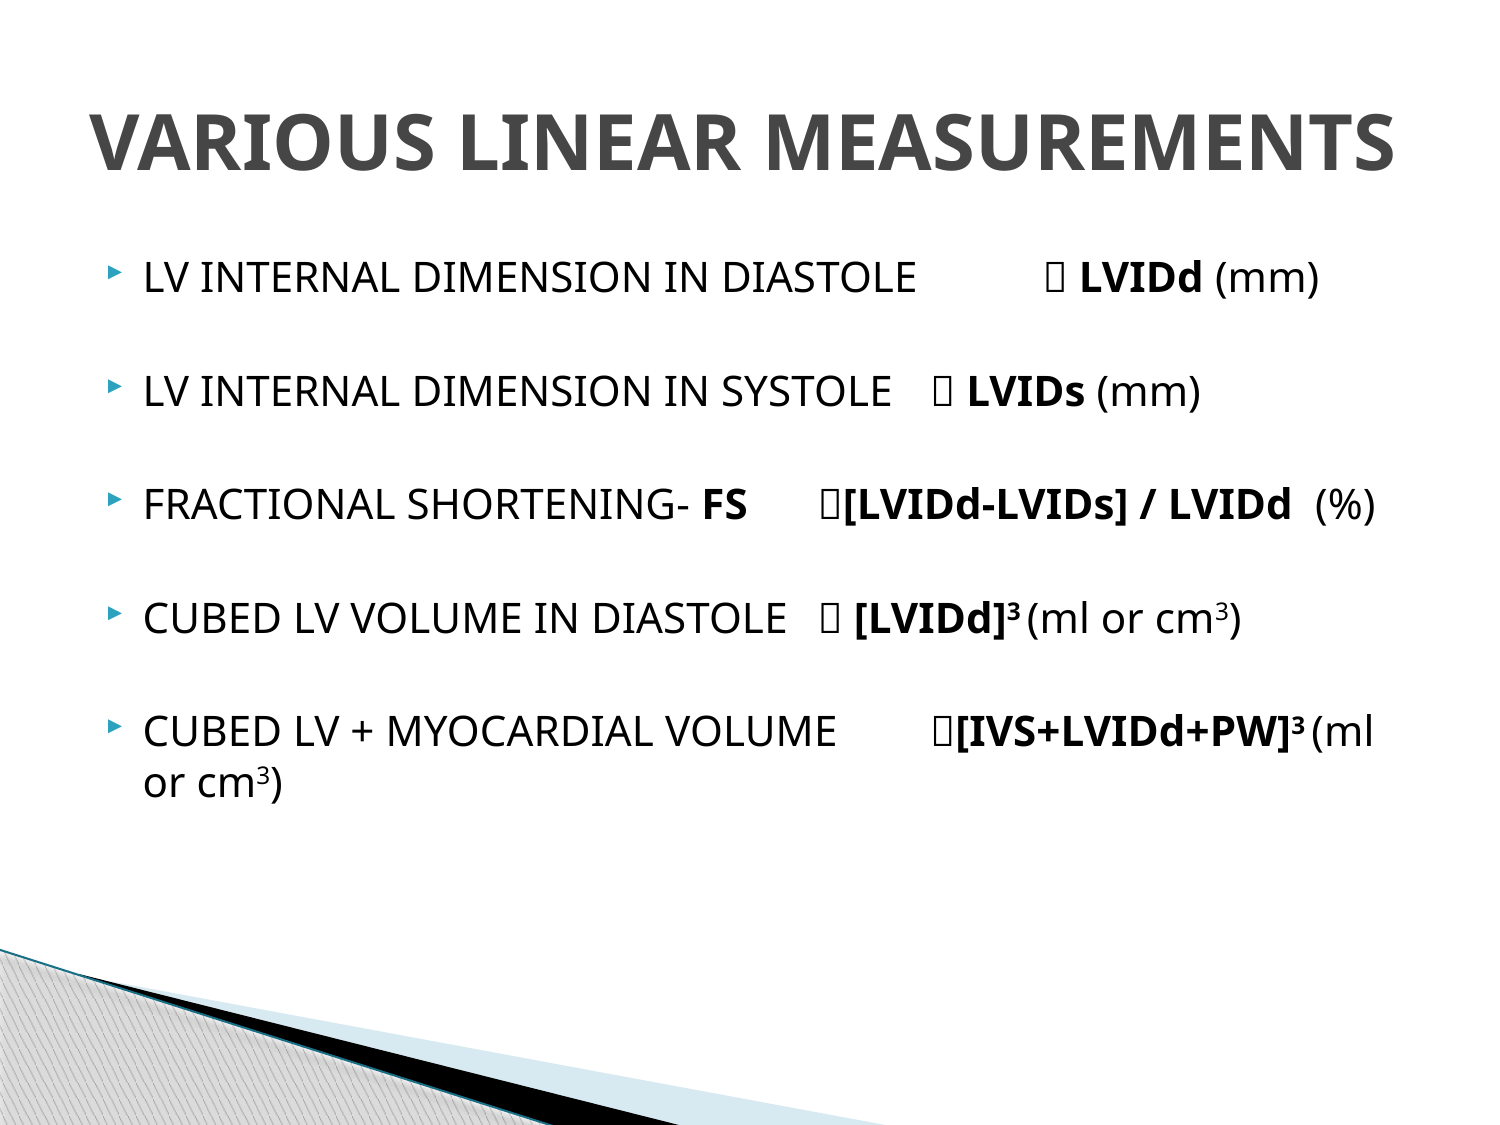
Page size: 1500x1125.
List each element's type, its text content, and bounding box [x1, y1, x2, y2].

list LV INTERNAL DIMENSION IN DIASTOLE  LVIDd (mm) LV INTERNAL DIMENSION IN SYSTOLE  LVIDs (mm) FRACTIONAL SHORTENING- FS [LVIDd-LVIDs] / LVIDd (%) CUBED LV VOLUME IN DIASTOLE  [LVIDd]3 (ml or cm3) CUBED LV + MYOCARDIAL VOLUME [IVS+LVIDd+PW]3 (ml or cm3) [75, 243, 1425, 986]
title VARIOUS LINEAR MEASUREMENTS [75, 45, 1425, 233]
